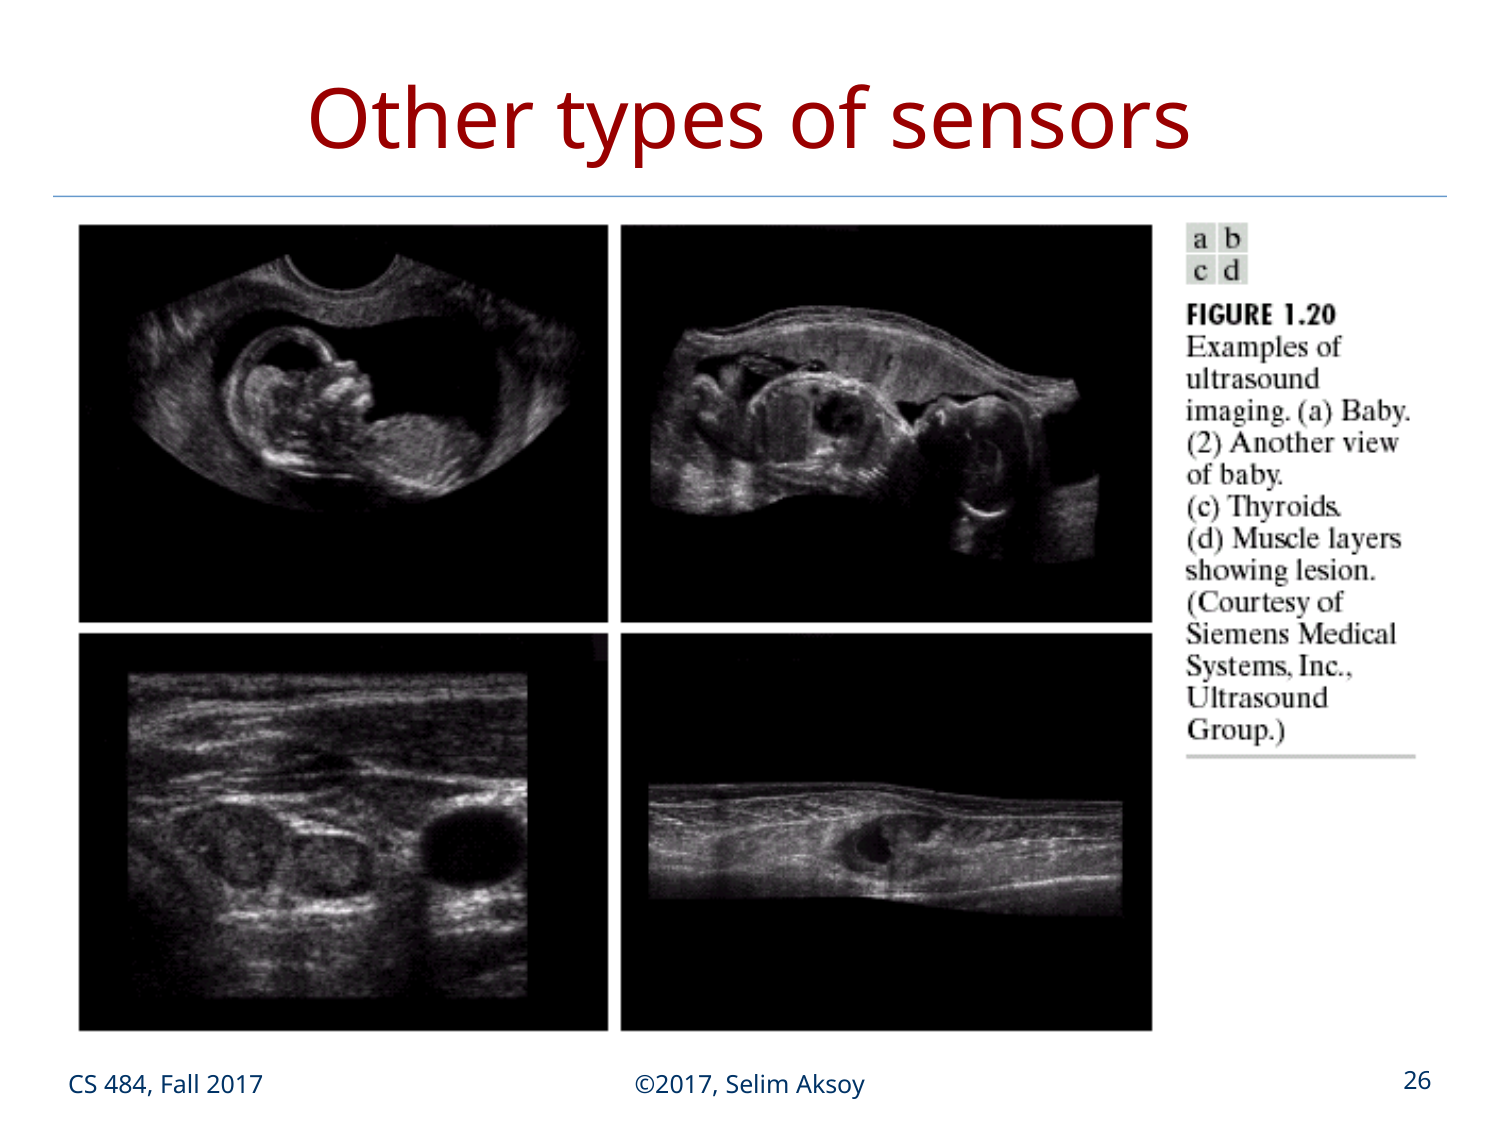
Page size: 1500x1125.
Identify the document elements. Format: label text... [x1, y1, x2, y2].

footer ©2017, Selim Aksoy [511, 1052, 988, 1107]
slide_number CS 484, Fall 2017 [52, 1052, 366, 1107]
title Other types of sensors [53, 31, 1447, 173]
picture [71, 219, 1429, 1040]
slide_number 26 [1134, 1052, 1448, 1107]
